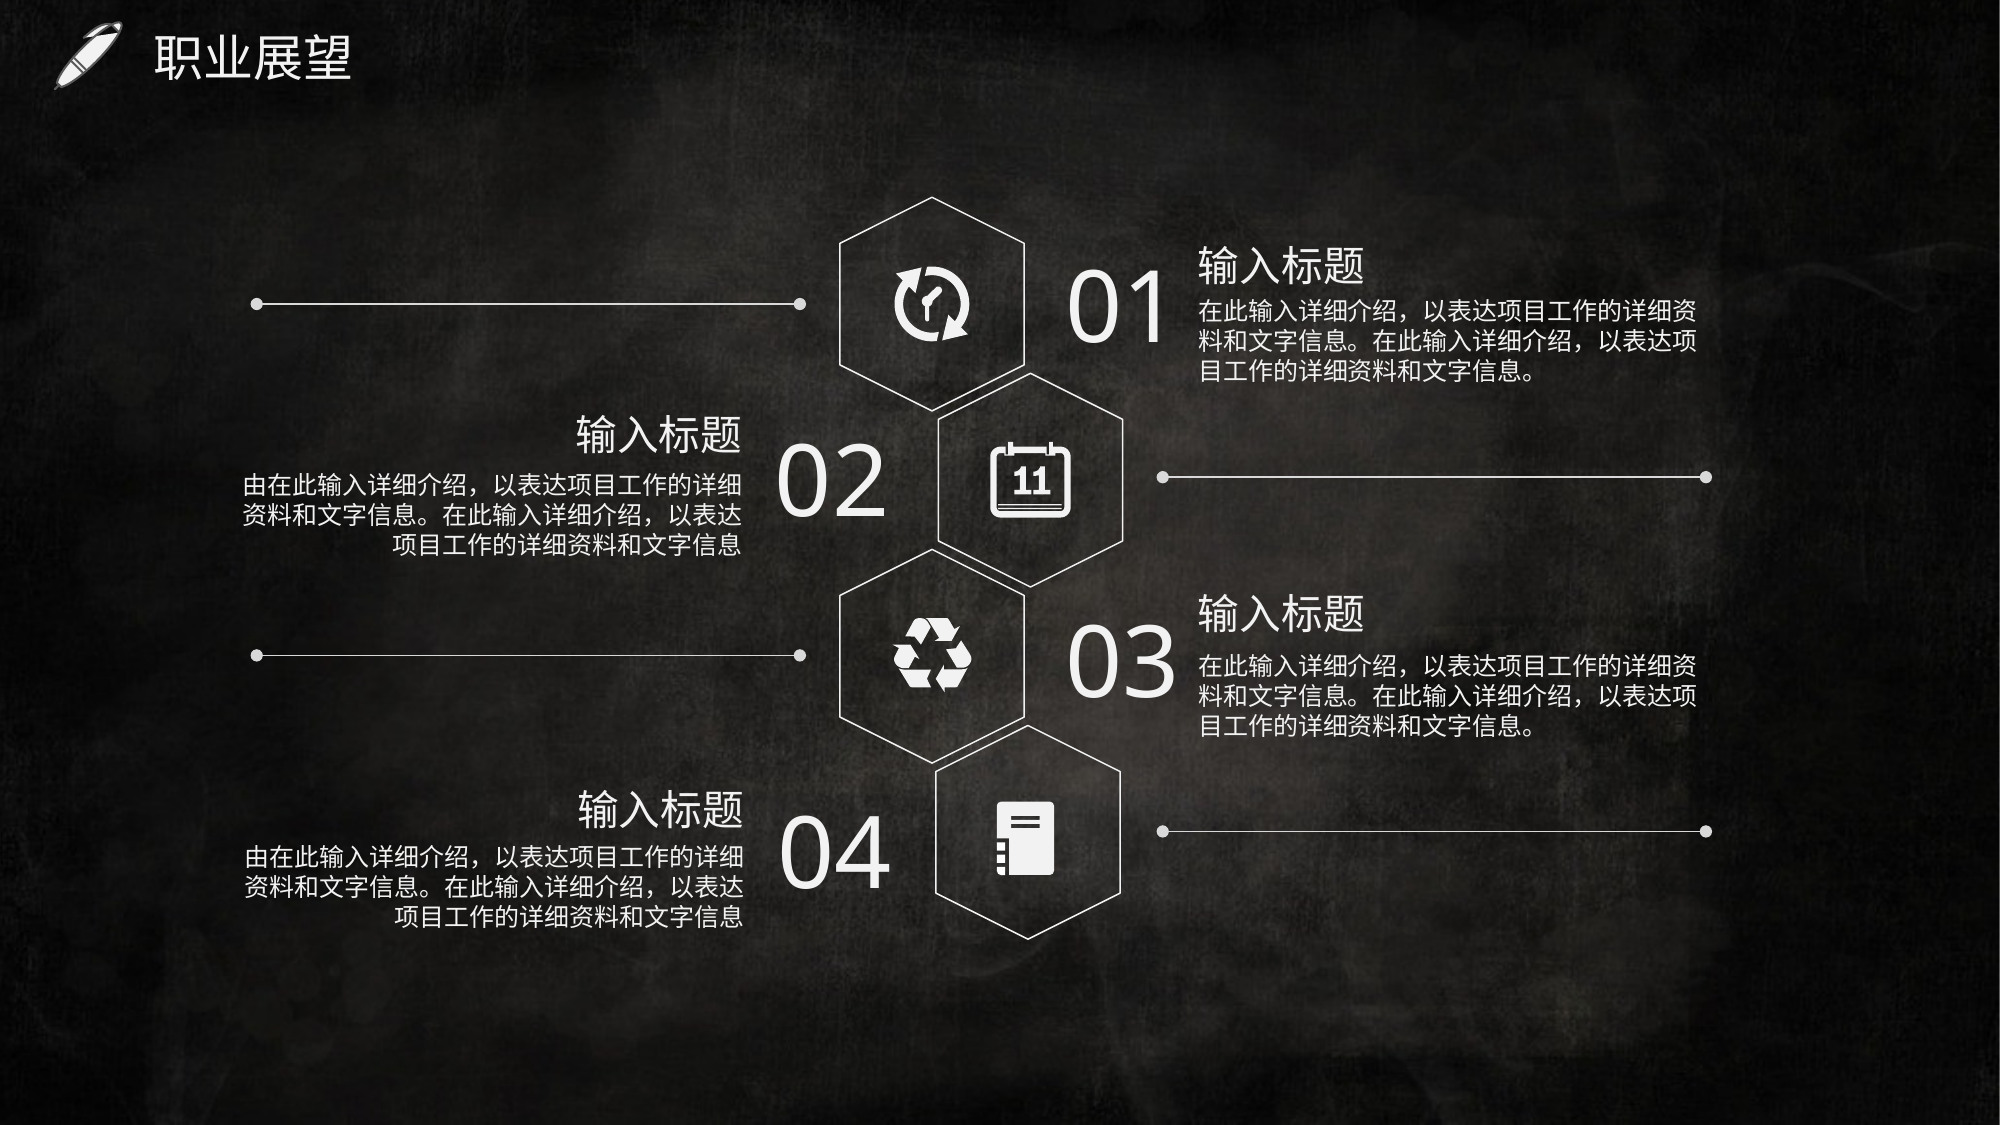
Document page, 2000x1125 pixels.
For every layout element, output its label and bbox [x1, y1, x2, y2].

text_box [935, 725, 1121, 940]
text_box [839, 196, 1025, 412]
text_box [222, 775, 910, 941]
text_box [938, 373, 1123, 588]
text_box [1047, 232, 1721, 426]
text_box [220, 401, 908, 569]
picture [0, 0, 2000, 1125]
text_box [1047, 580, 1721, 780]
text_box [839, 549, 1025, 764]
